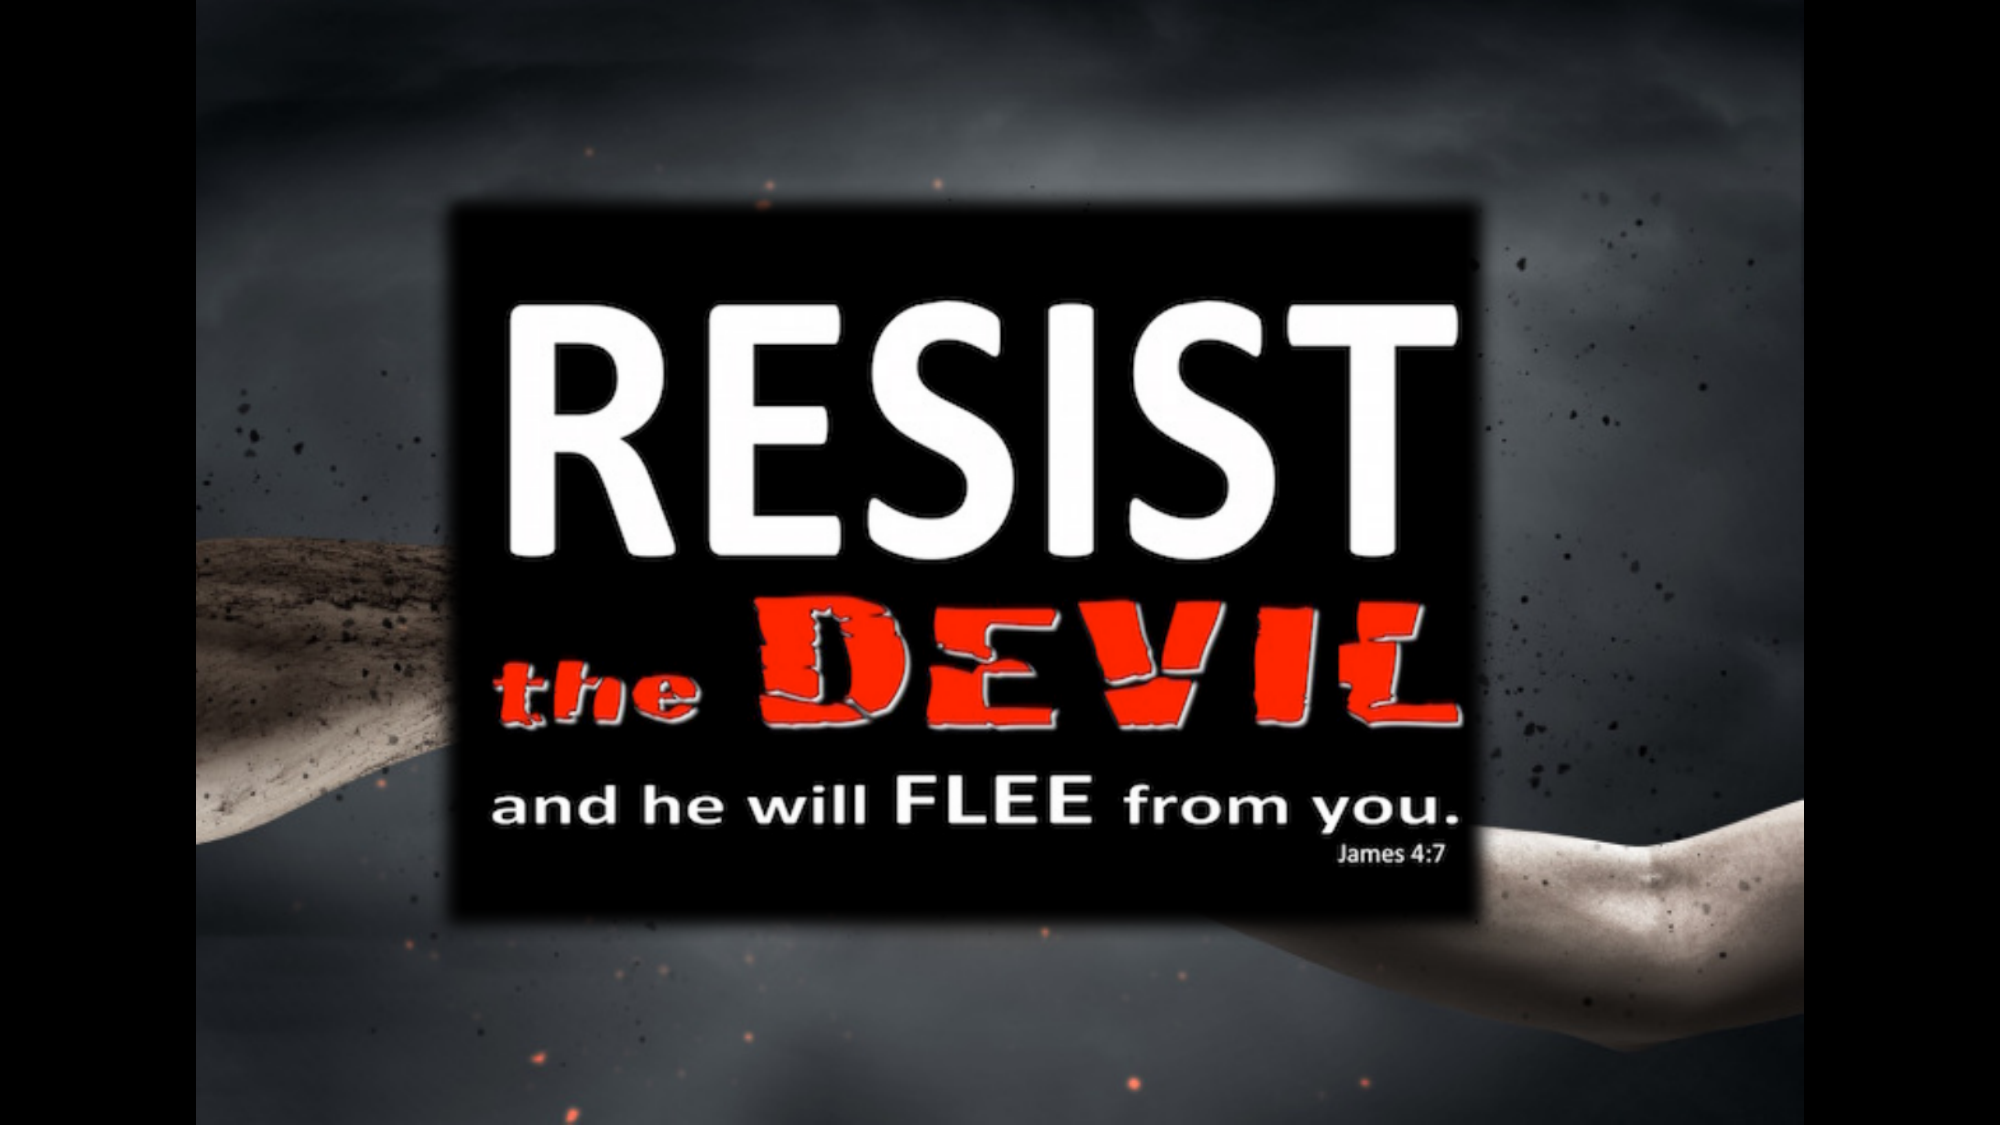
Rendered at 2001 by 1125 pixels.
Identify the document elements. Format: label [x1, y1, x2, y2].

picture [196, 0, 1804, 1125]
